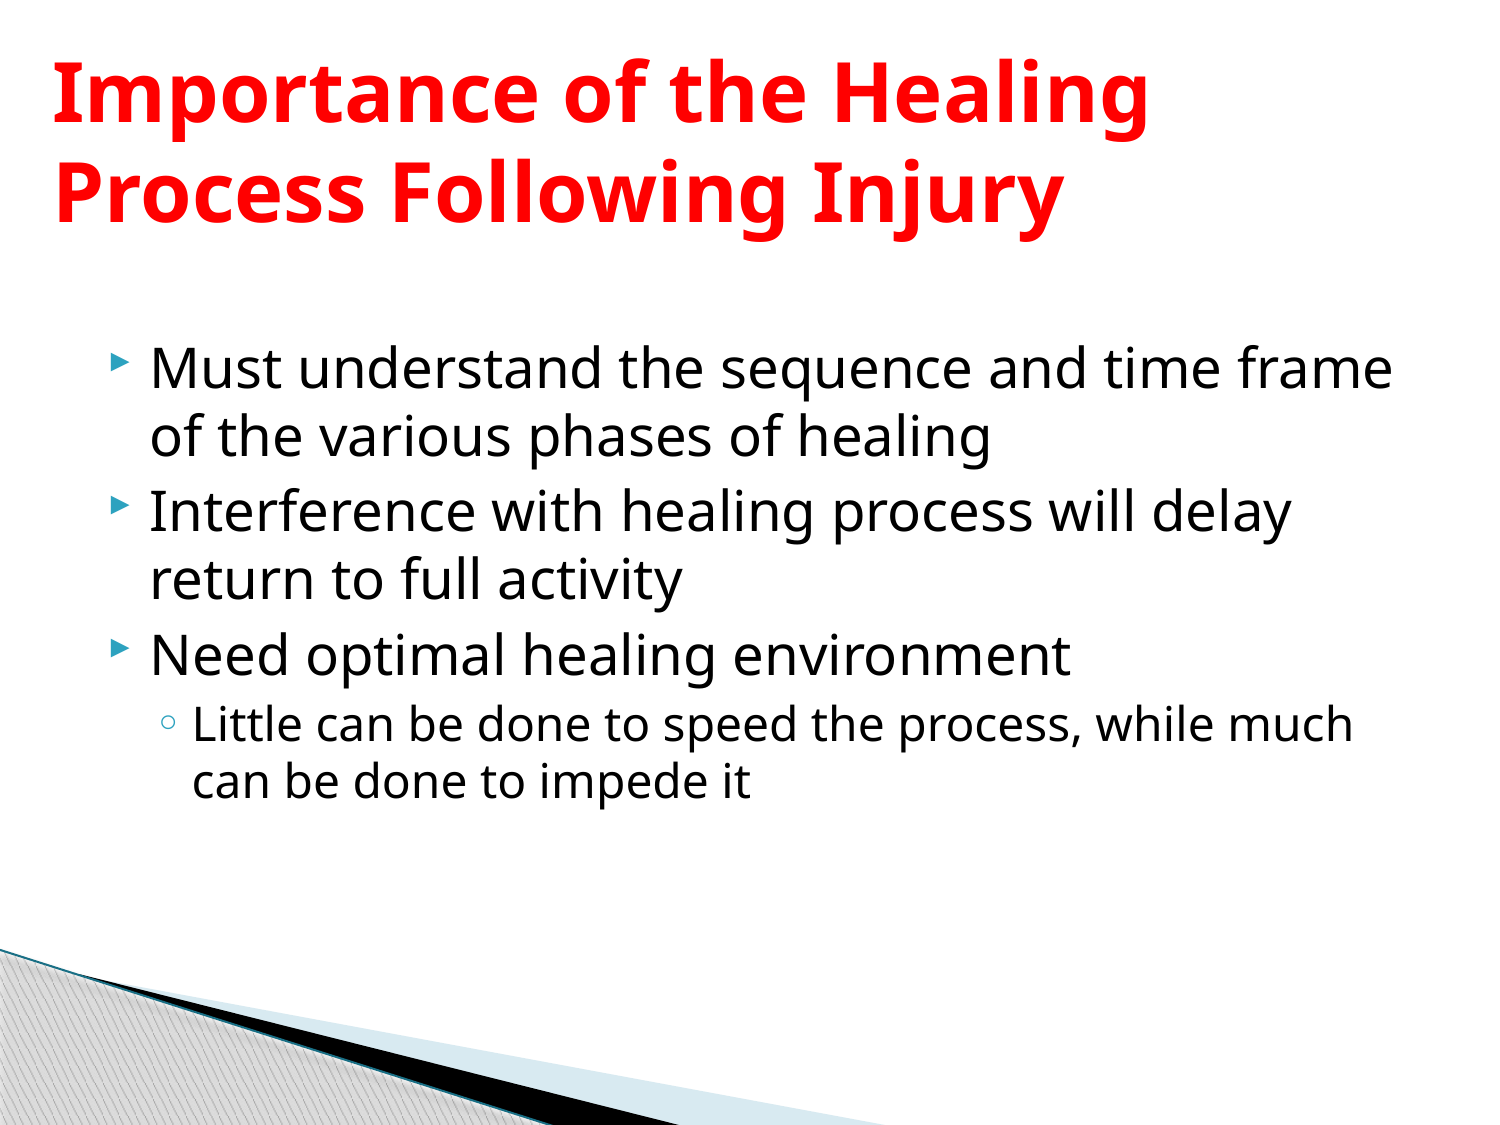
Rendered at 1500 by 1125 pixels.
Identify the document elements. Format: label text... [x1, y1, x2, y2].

list Must understand the sequence and time frame of the various phases of healing Interference with healing process will delay return to full activity Need optimal healing environment Little can be done to speed the process, while much can be done to impede it [75, 324, 1425, 1025]
title Importance of the Healing Process Following Injury [37, 45, 1475, 233]
